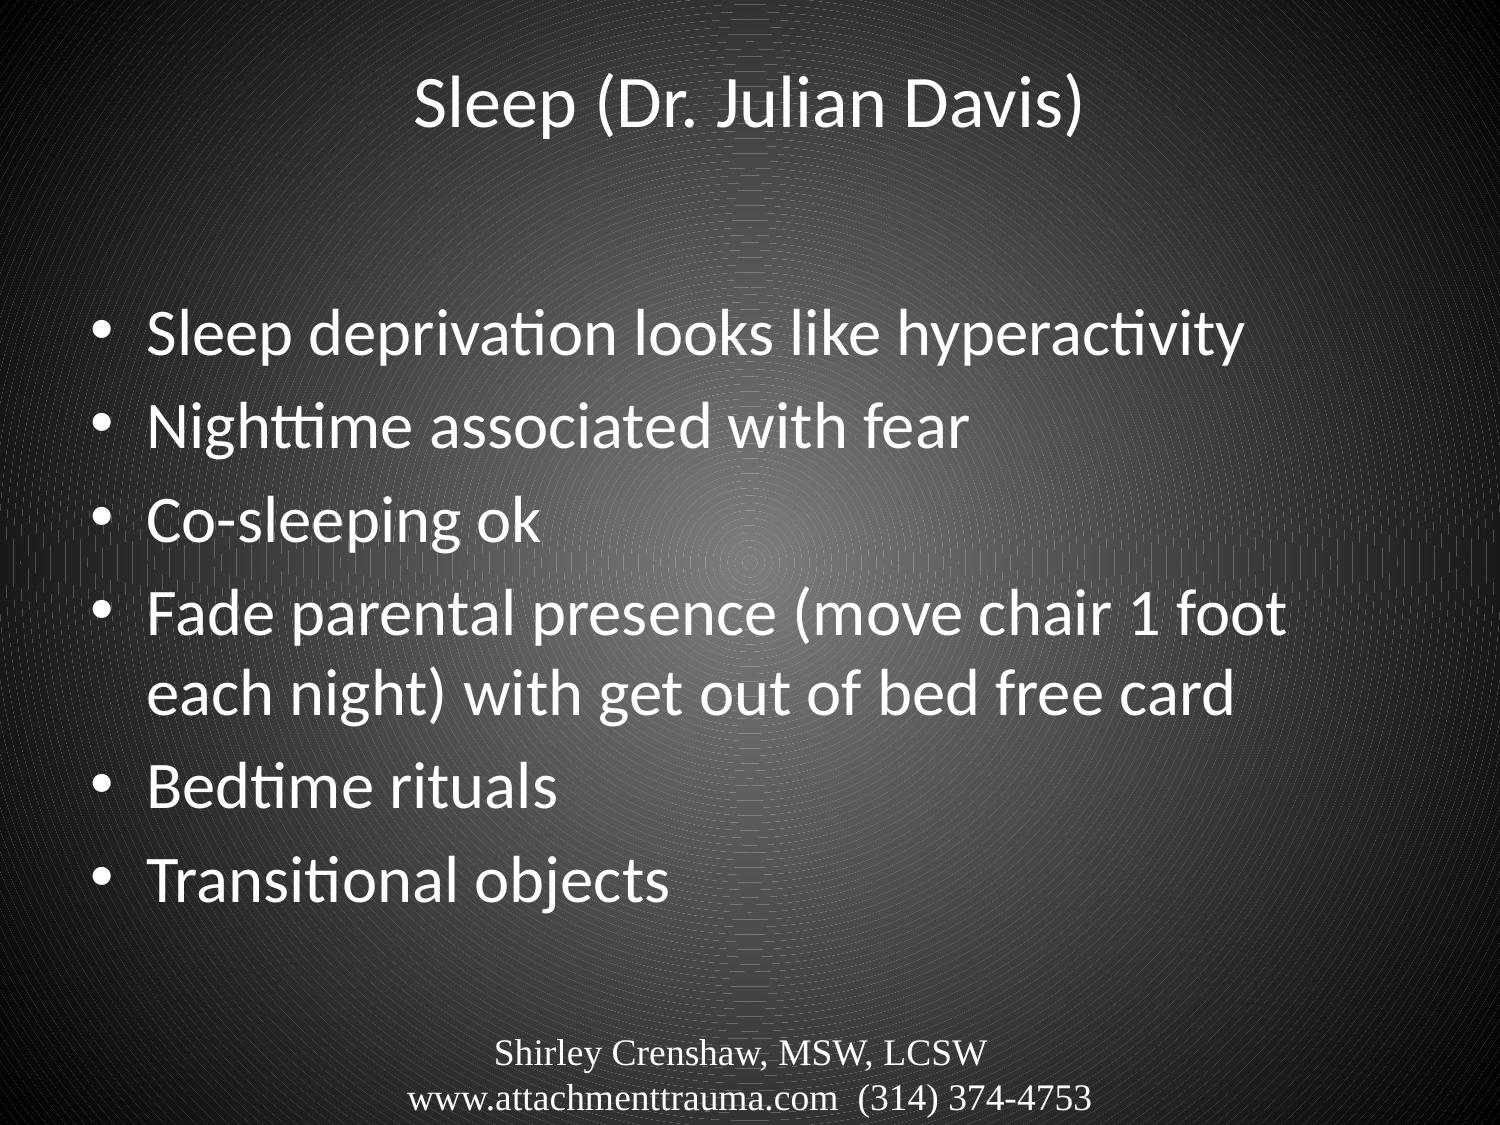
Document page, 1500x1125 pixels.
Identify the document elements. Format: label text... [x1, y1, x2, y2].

title Sleep (Dr. Julian Davis) [75, 45, 1425, 150]
footer Shirley Crenshaw, MSW, LCSW www.attachmenttrauma.com (314) 374-4753 [262, 1042, 1238, 1103]
list Sleep deprivation looks like hyperactivity Nighttime associated with fear Co-sleeping ok Fade parental presence (move chair 1 foot each night) with get out of bed free card Bedtime rituals Transitional objects [75, 187, 1425, 1005]
